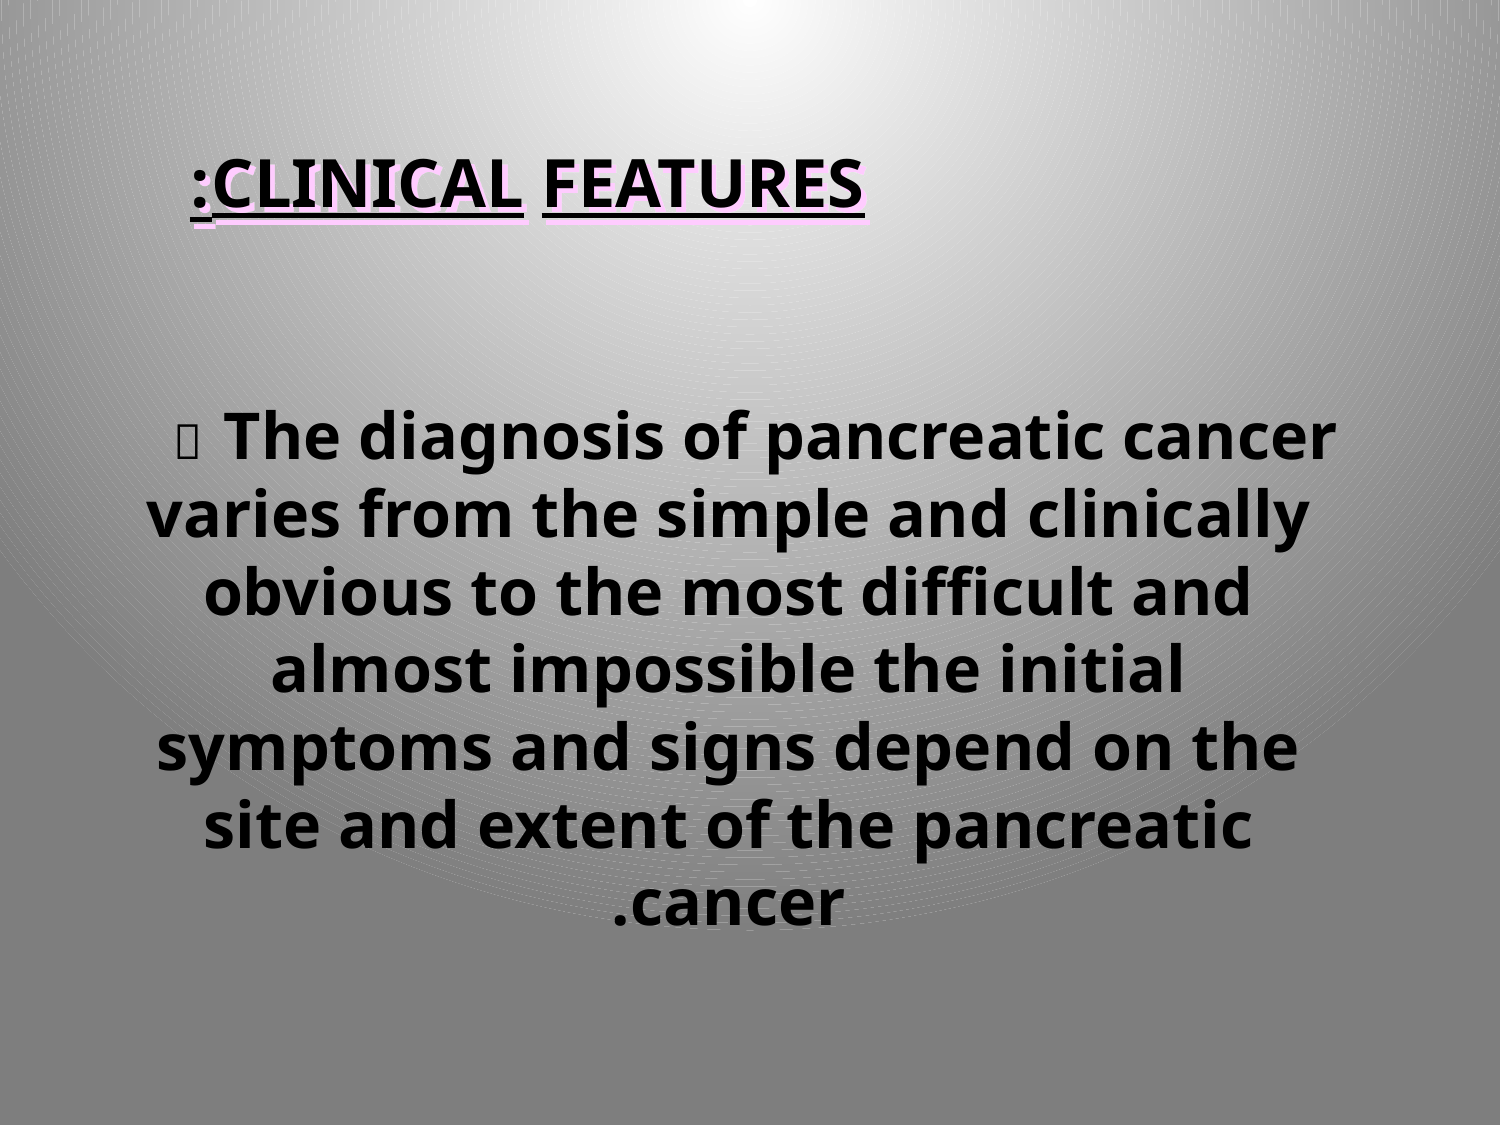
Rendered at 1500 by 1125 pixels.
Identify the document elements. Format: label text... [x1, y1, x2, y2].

list  The diagnosis of pancreatic cancer varies from the simple and clinically obvious to the most difficult and almost impossible the initial symptoms and signs depend on the site and extent of the pancreatic cancer. [112, 387, 1400, 950]
title CLINICAL FEATURES: [174, 87, 1375, 275]
